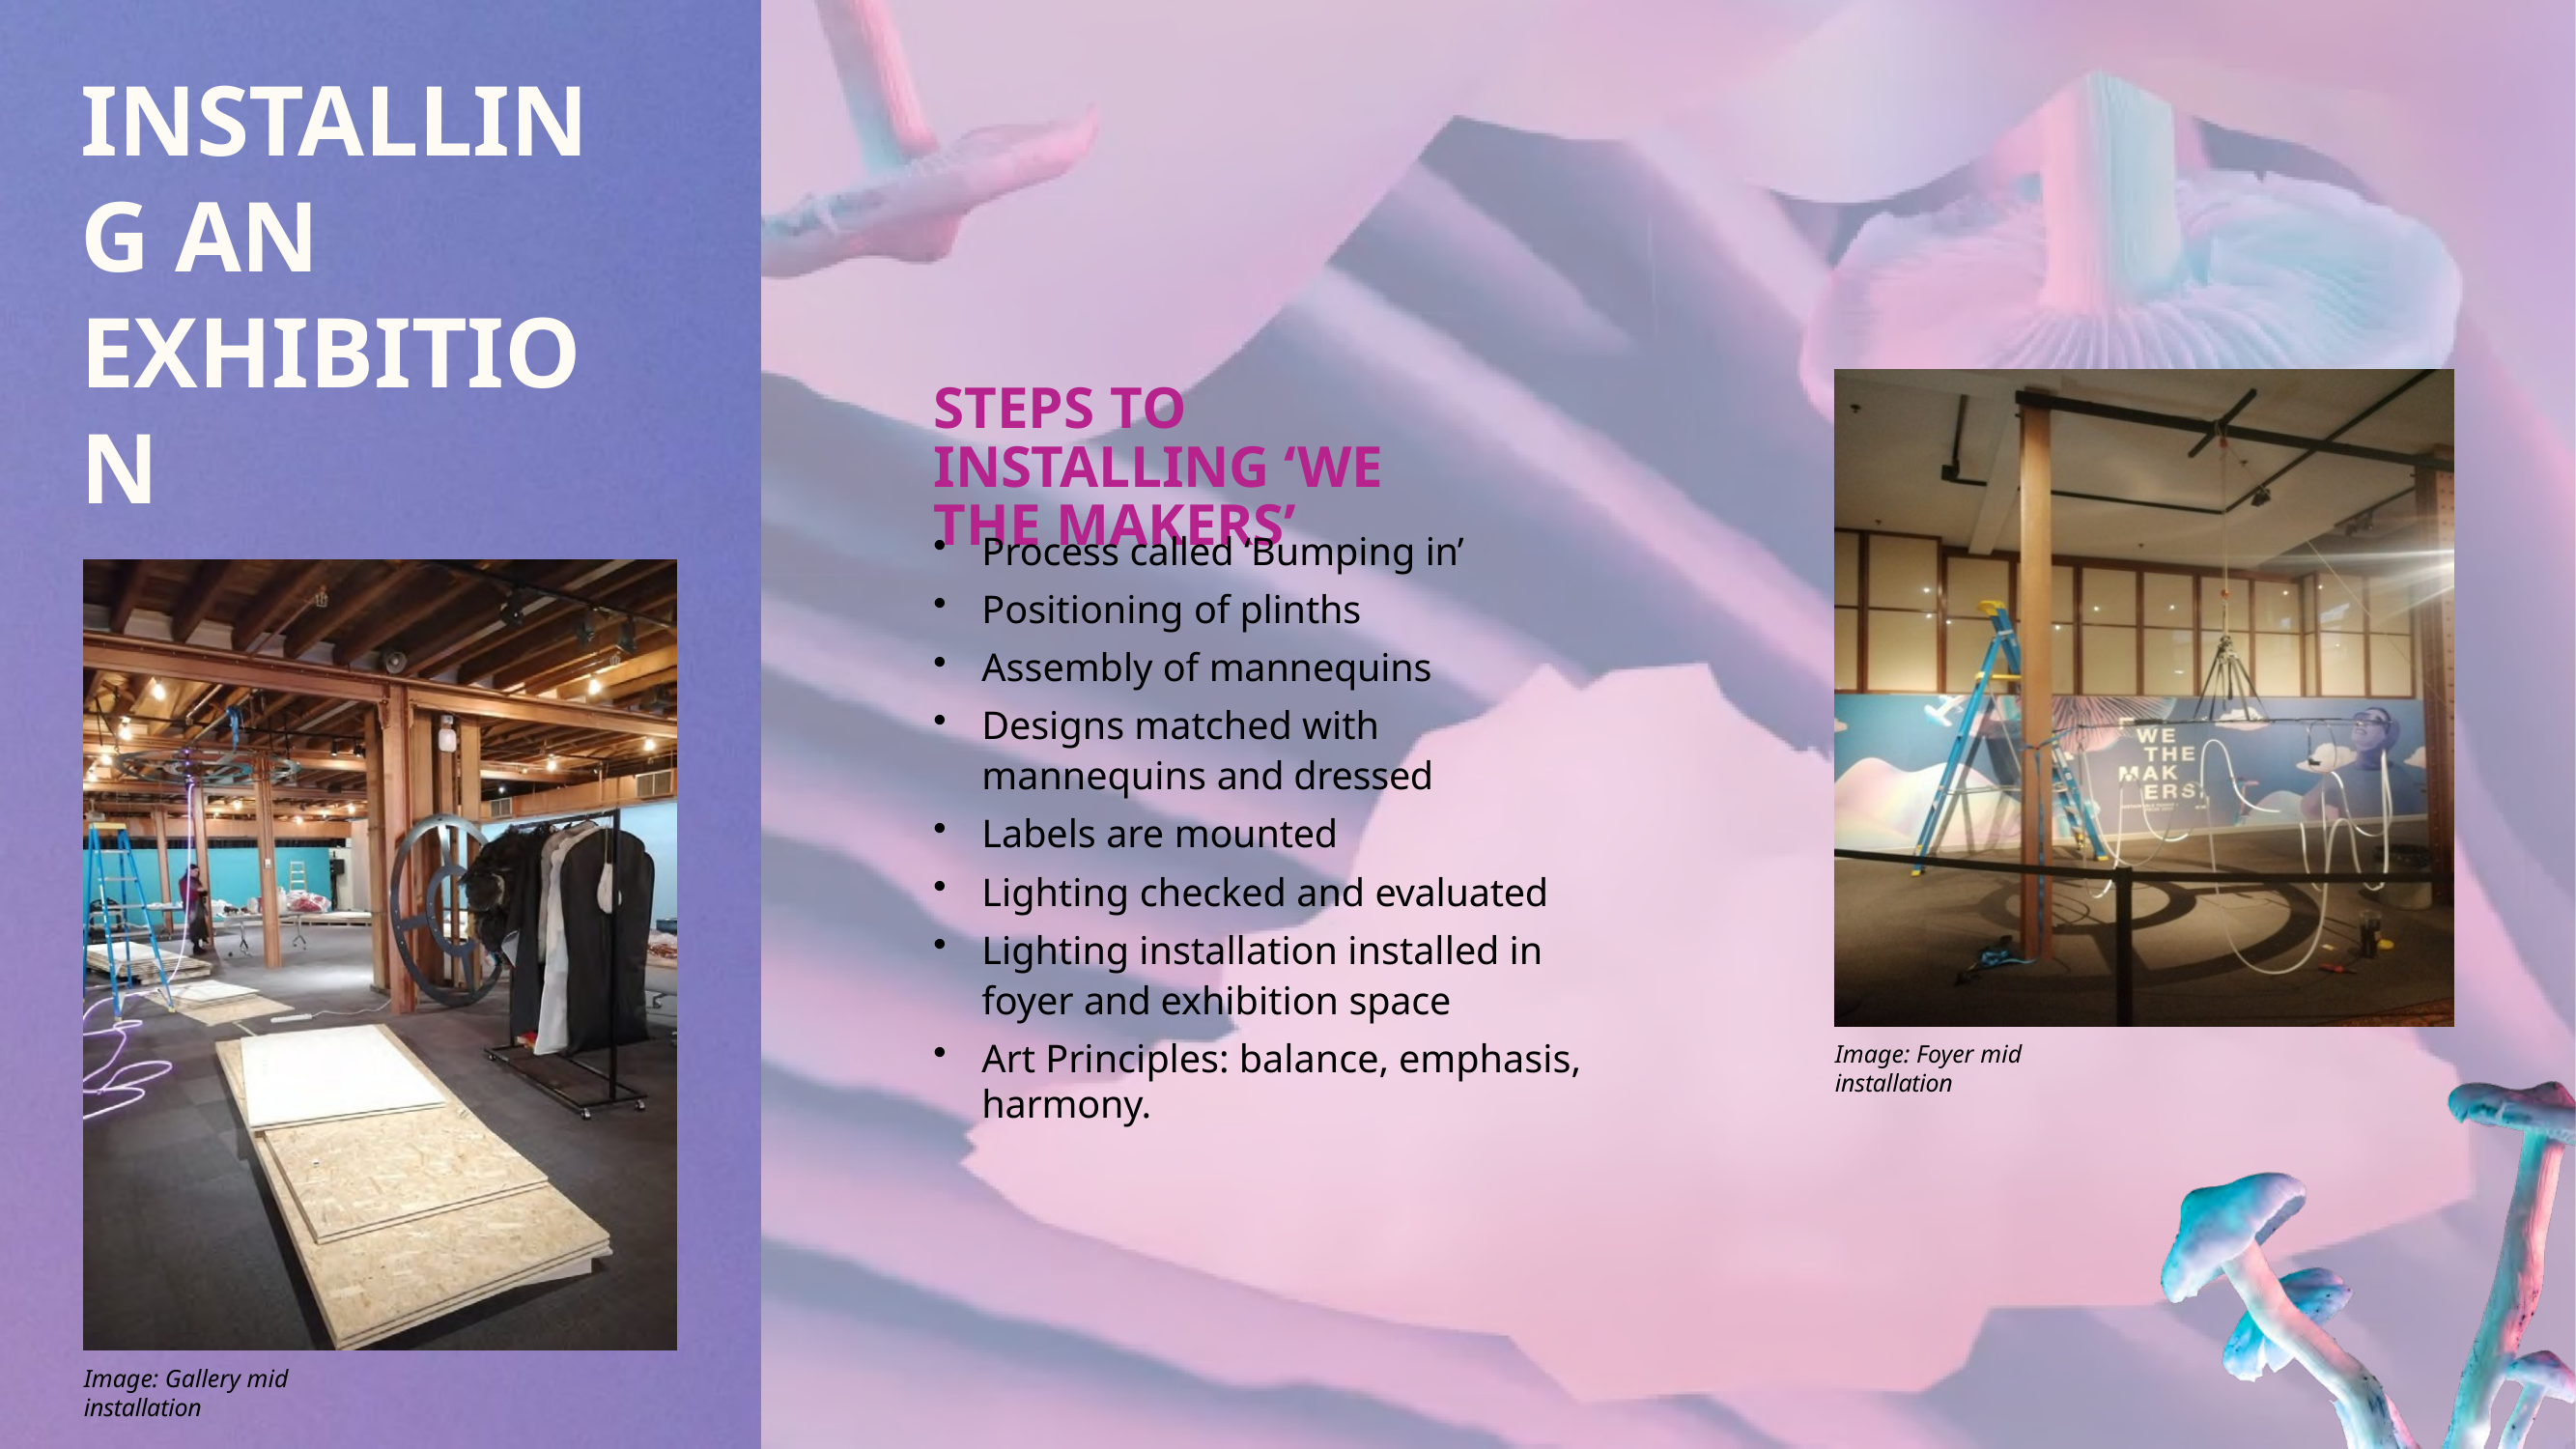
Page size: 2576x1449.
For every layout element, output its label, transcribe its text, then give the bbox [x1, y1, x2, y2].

text_box Process called ‘Bumping in’ Positioning of plinths Assembly of mannequins Designs matched with mannequins and dressed Labels are mounted Lighting checked and evaluated Lighting installation installed in foyer and exhibition space Art Principles: balance, emphasis, harmony. [931, 512, 1683, 1126]
text_box STEPS TO INSTALLING ‘WE THE MAKERS’ [931, 369, 1489, 512]
title INSTALLING AN EXHIBITION [78, 57, 595, 524]
picture [0, 0, 2576, 1449]
text_box Image: Gallery mid installation [81, 1361, 394, 1421]
text_box Image: Foyer mid installation [1832, 1037, 2094, 1097]
